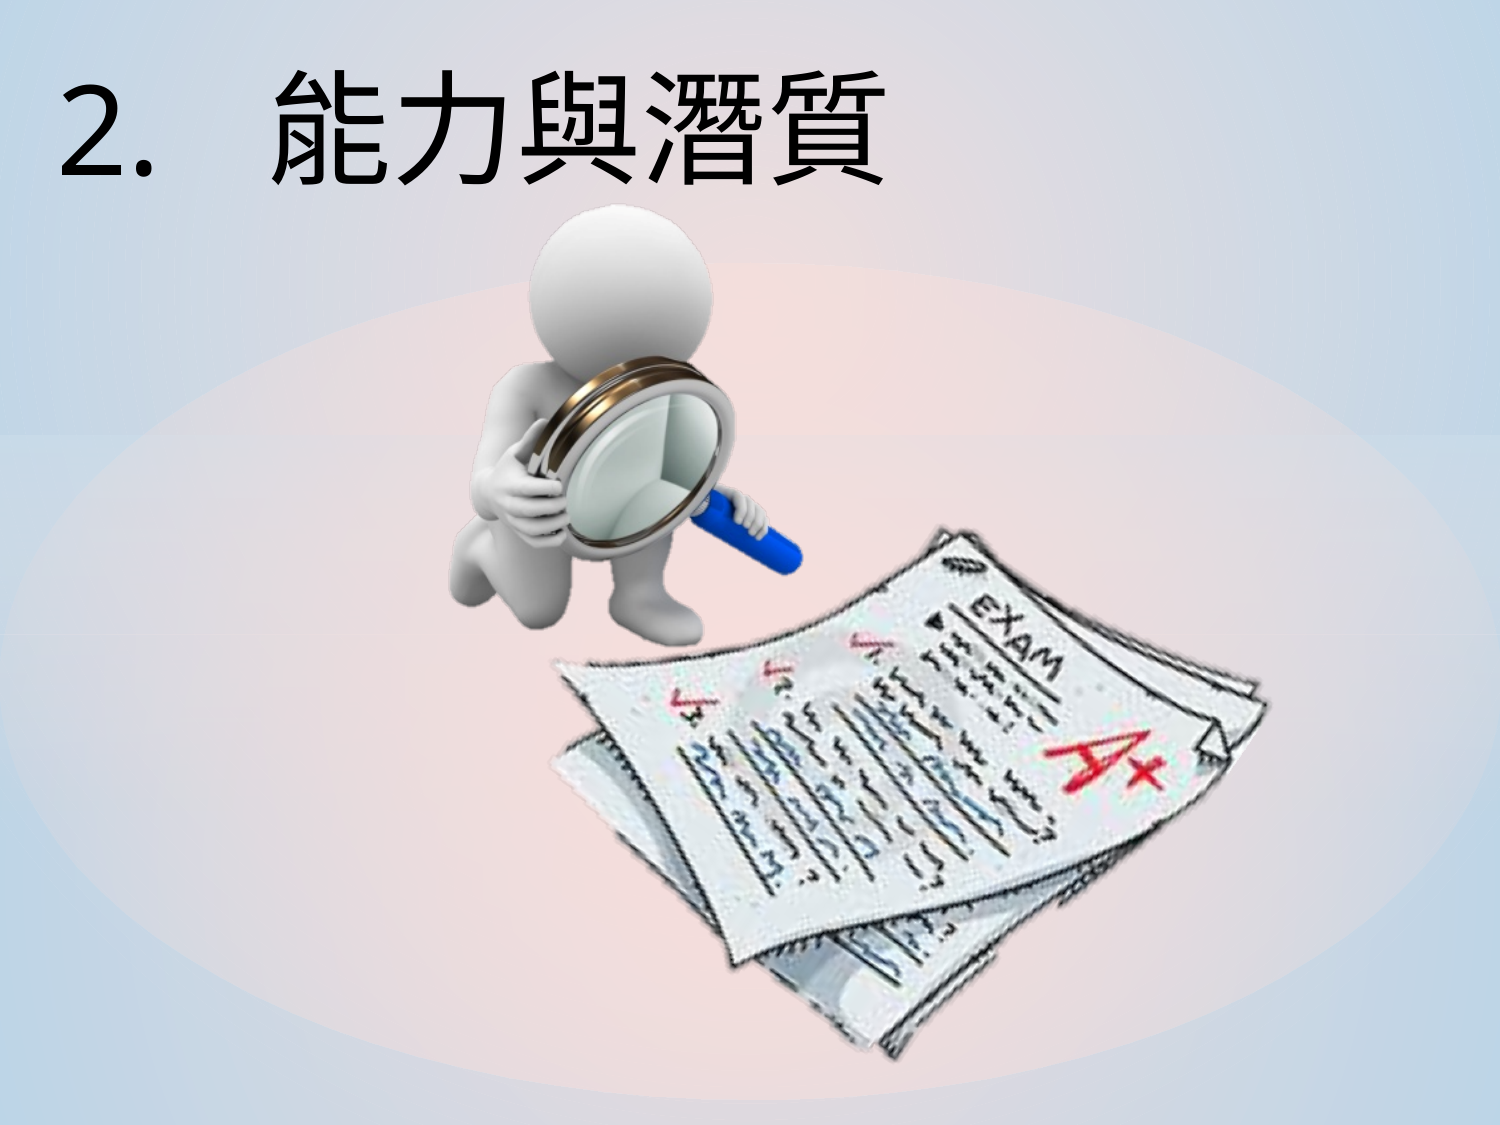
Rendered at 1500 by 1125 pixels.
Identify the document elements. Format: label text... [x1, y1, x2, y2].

subtitle 2. 能力與潛質 [41, 42, 1471, 1094]
picture [442, 196, 1285, 1125]
